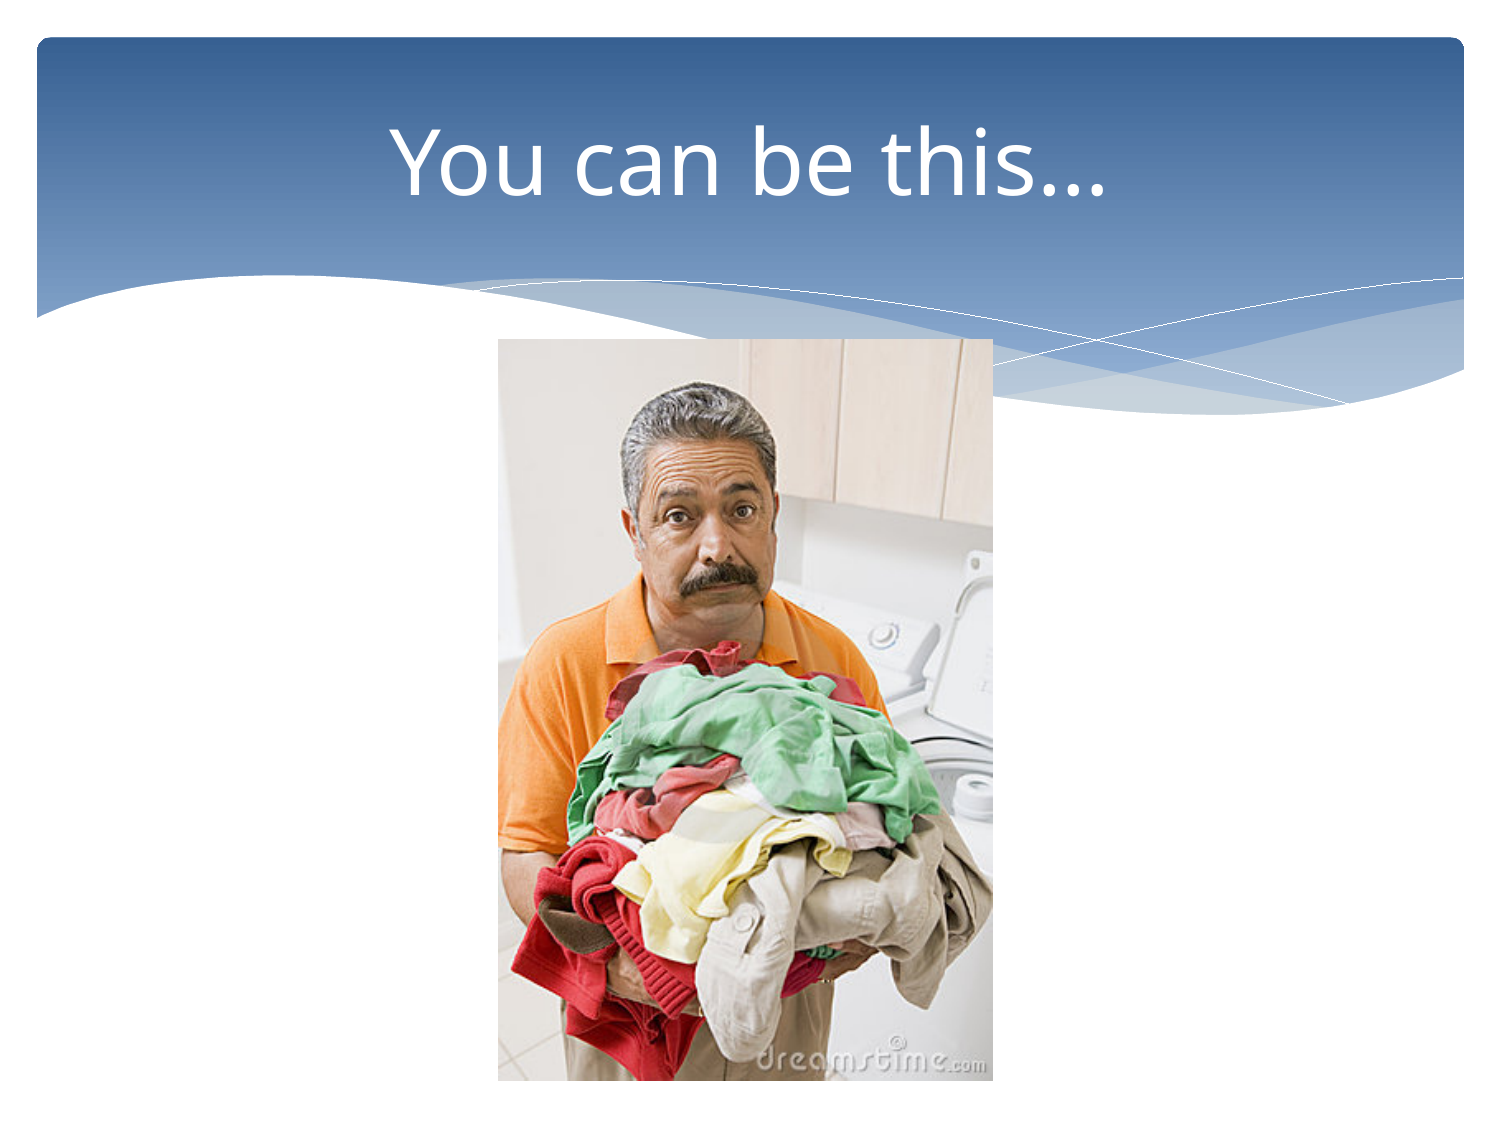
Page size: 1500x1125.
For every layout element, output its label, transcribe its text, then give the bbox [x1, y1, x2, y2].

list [0, 339, 1500, 1081]
title You can be this… [75, 55, 1425, 261]
